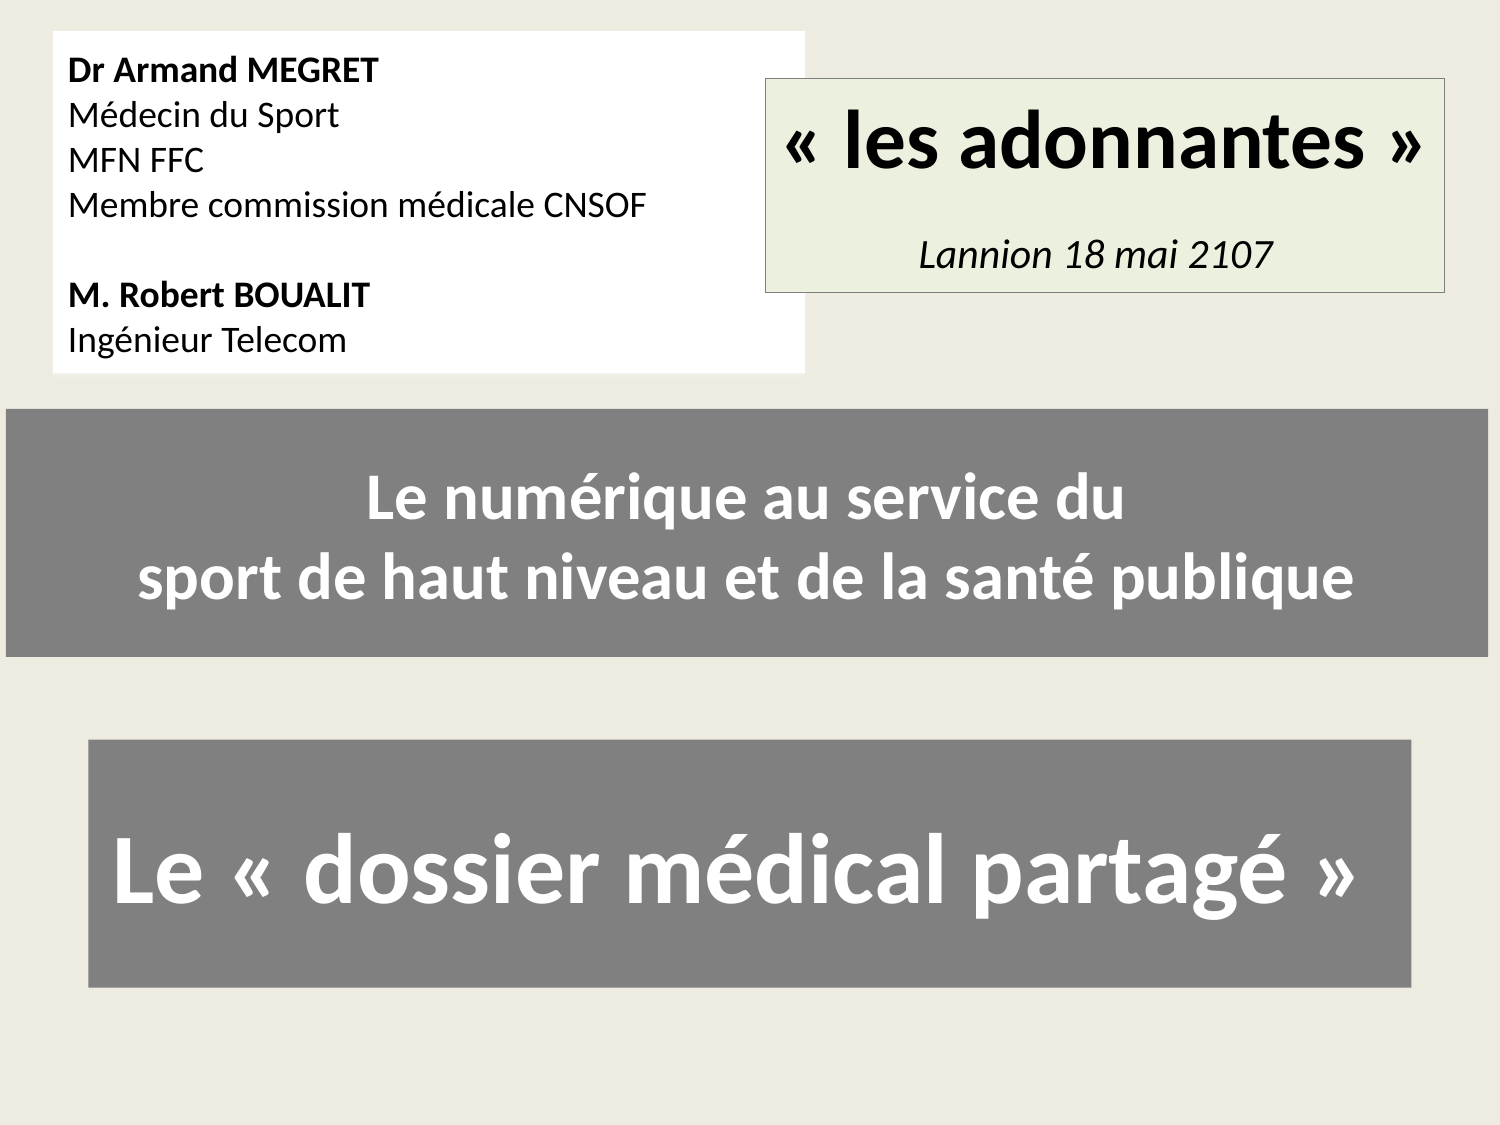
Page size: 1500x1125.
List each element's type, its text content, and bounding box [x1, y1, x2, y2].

subtitle Le « dossier médical partagé » [88, 739, 1412, 988]
text_box « les adonnantes » Lannion 18 mai 2107 [765, 78, 1445, 293]
text_box Dr Armand MEGRET Médecin du Sport MFN FFC Membre commission médicale CNSOF M. Robert BOUALIT Ingénieur Telecom [52, 30, 806, 374]
title Le numérique au service du sport de haut niveau et de la santé publique [5, 408, 1489, 657]
